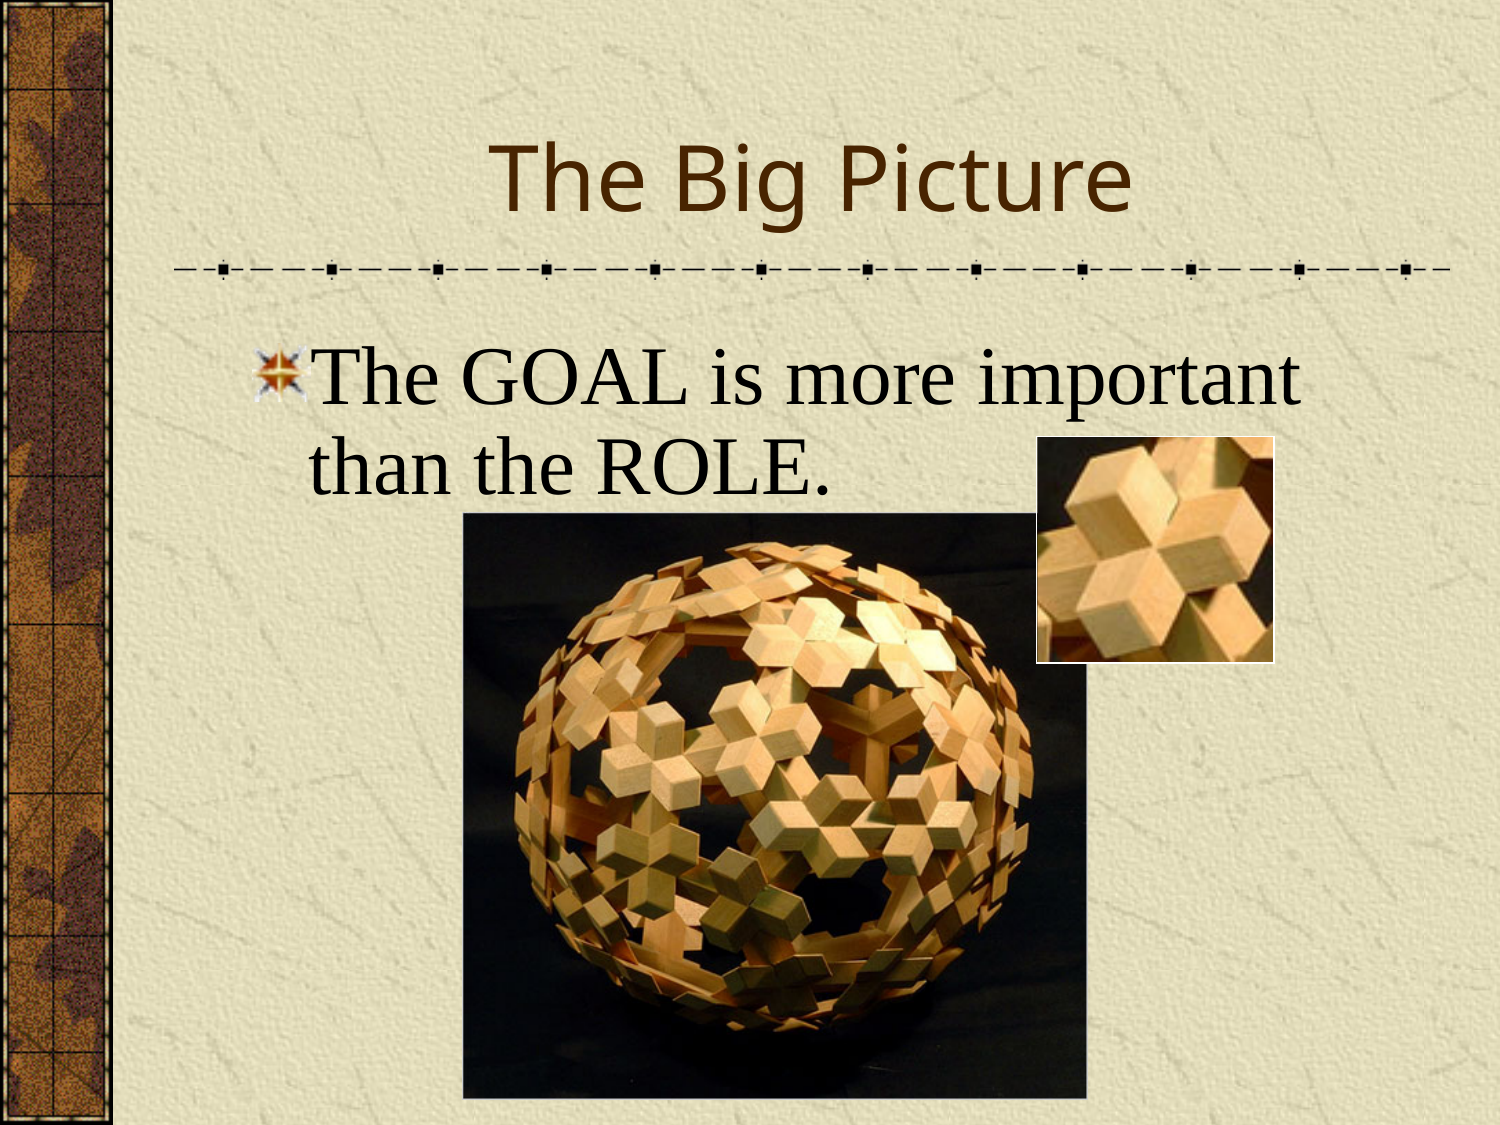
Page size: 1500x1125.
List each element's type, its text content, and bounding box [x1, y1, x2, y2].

list The GOAL is more important than the ROLE. [237, 324, 1401, 526]
title The Big Picture [174, 49, 1451, 238]
picture [0, 0, 1500, 1125]
